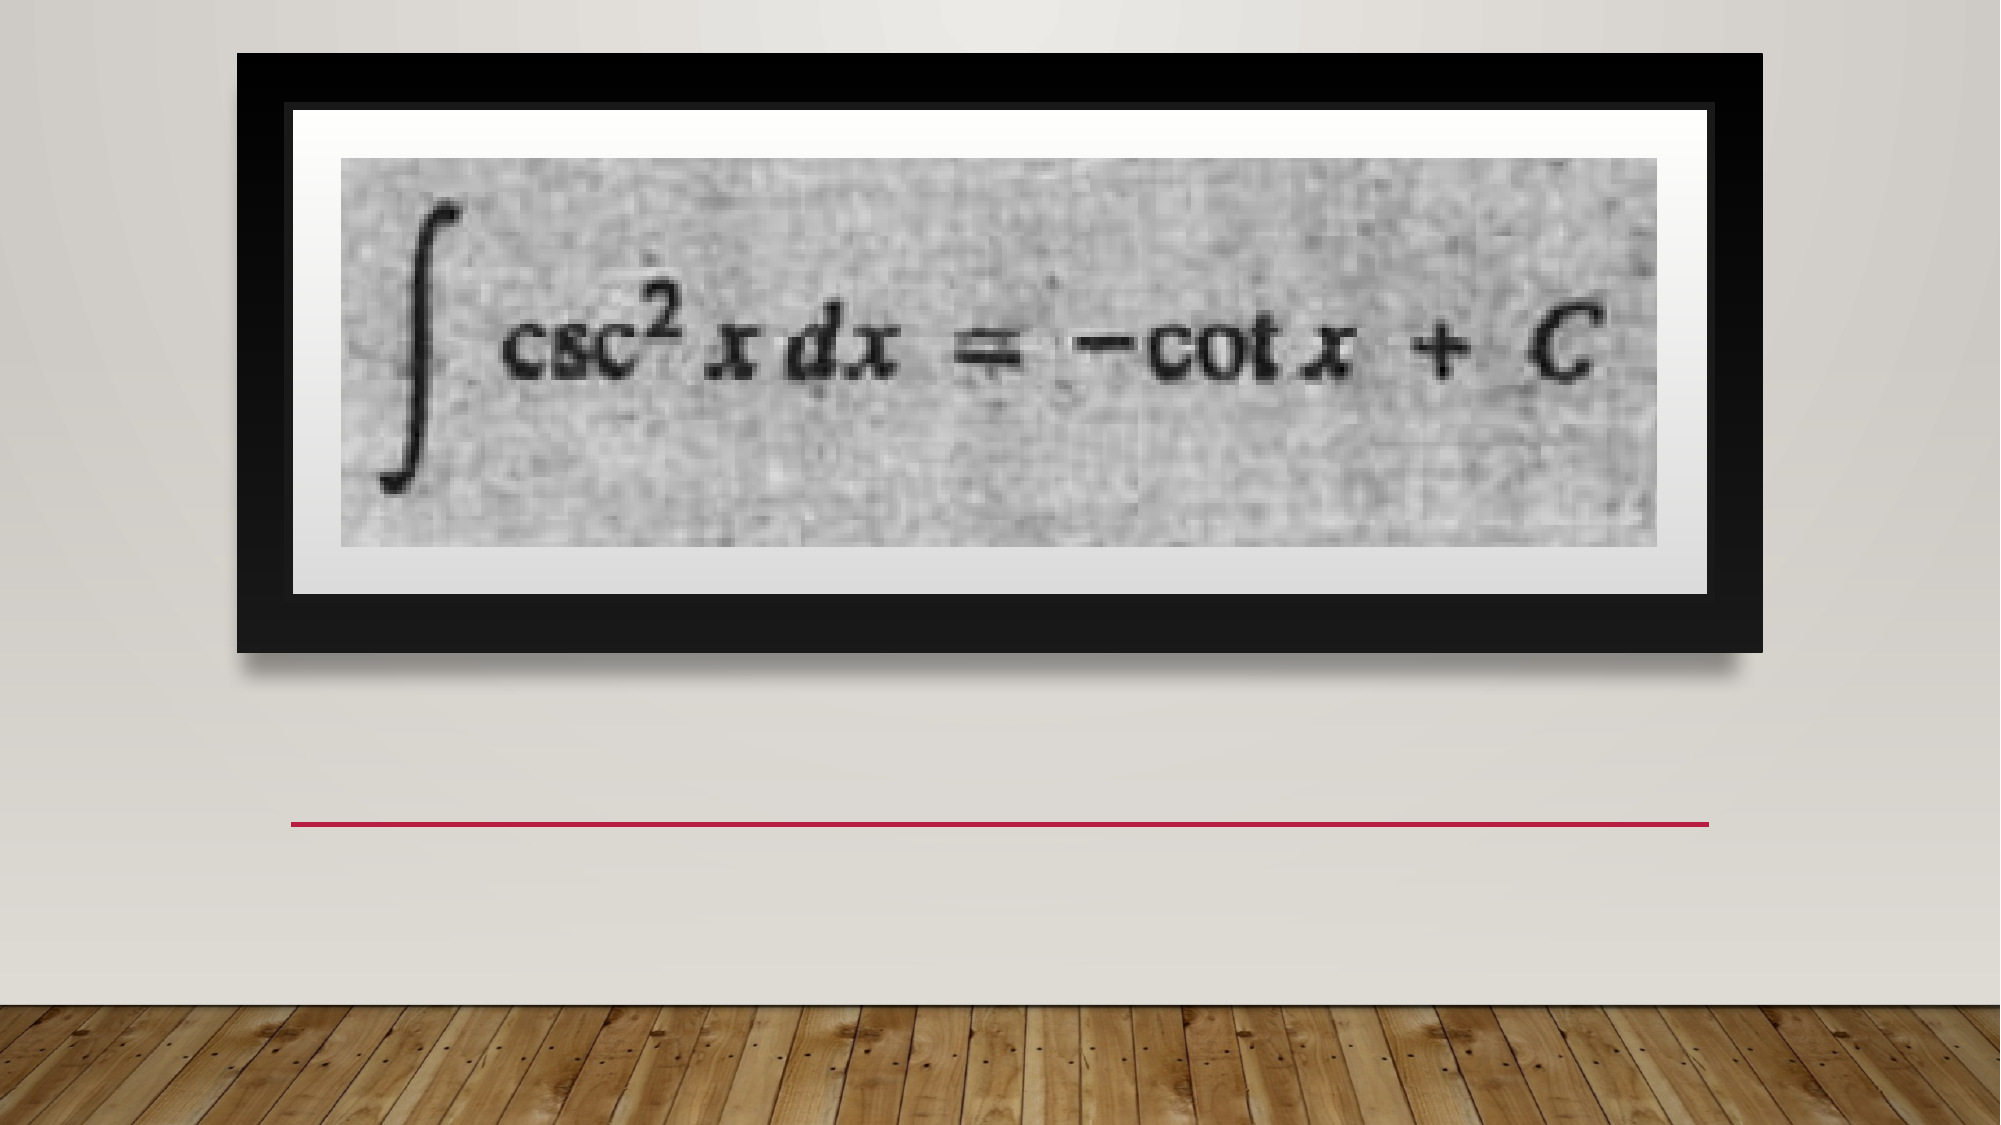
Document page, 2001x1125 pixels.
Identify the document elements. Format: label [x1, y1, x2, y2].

list [340, 157, 1658, 547]
text_box [236, 52, 1763, 653]
picture [0, 1006, 2000, 1125]
text_box [0, 0, 2000, 330]
text_box [0, 330, 2000, 1004]
